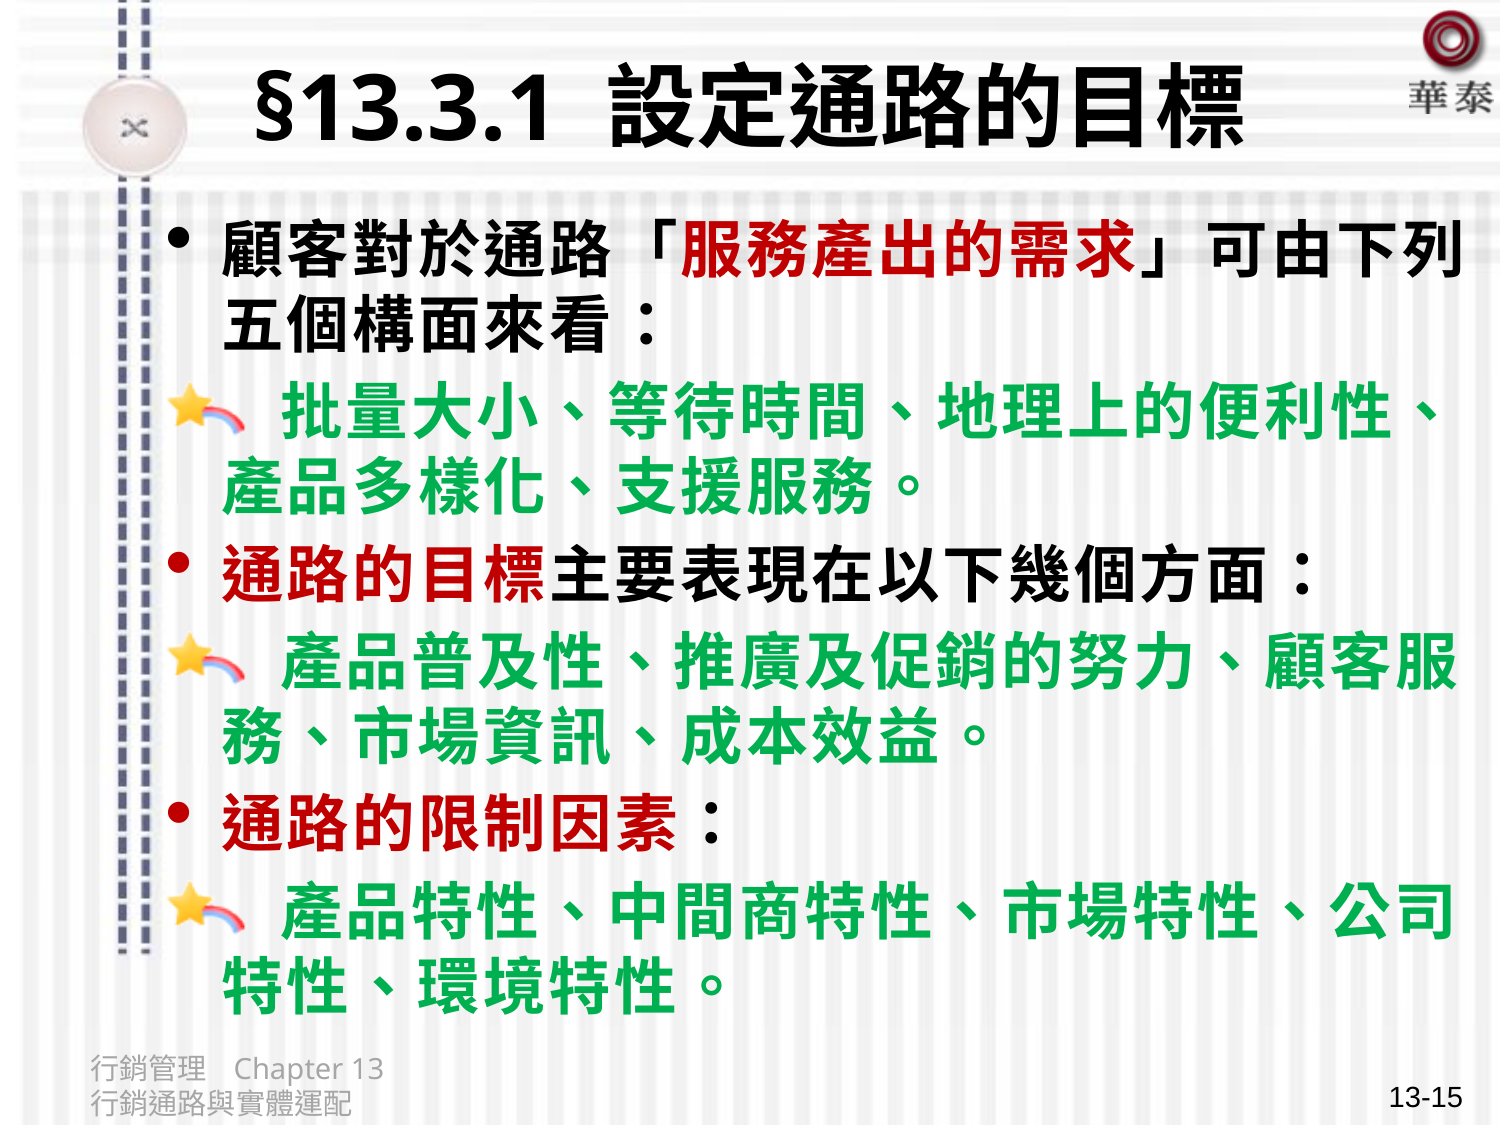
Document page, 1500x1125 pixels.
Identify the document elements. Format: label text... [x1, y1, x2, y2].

title §13.3.1 設定通路的目標 [75, 0, 1425, 209]
picture [0, 0, 1500, 1125]
list 顧客對於通路「服務產出的需求」可由下列五個構面來看： 批量大小、等待時間、地理上的便利性、產品多樣化、支援服務。 通路的目標主要表現在以下幾個方面： 產品普及性、推廣及促銷的努力、顧客服務、市場資訊、成本效益。 通路的限制因素： 產品特性、中間商特性、市場特性、公司特性、環境特性。 [150, 202, 1500, 1039]
picture [165, 381, 248, 439]
picture [165, 880, 248, 938]
slide_number 13-15 [1128, 1070, 1479, 1115]
picture [165, 631, 248, 688]
picture [1425, 0, 1500, 202]
slide_number 行銷管理 Chapter 13 行銷通路與實體運配 [75, 1042, 443, 1103]
